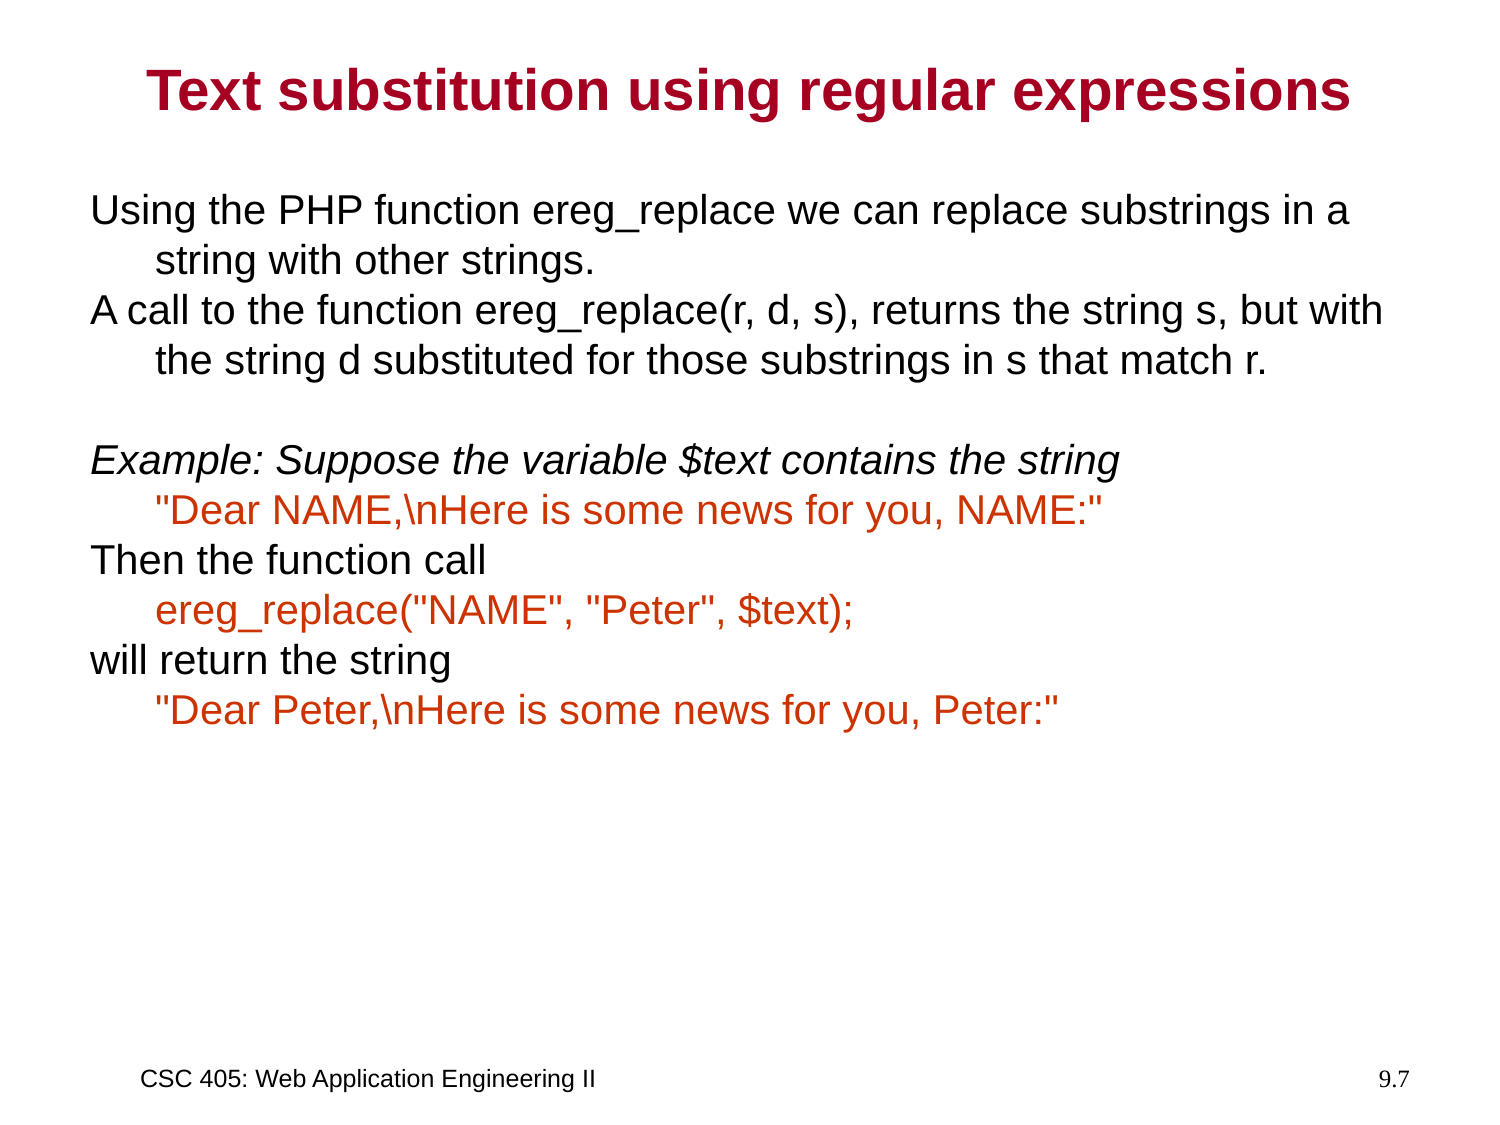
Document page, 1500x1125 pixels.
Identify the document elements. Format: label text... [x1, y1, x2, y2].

list Using the PHP function ereg_replace we can replace substrings in a string with other strings. A call to the function ereg_replace(r, d, s), returns the string s, but with the string d substituted for those substrings in s that match r. Example: Suppose the variable $text contains the string "Dear NAME,\nHere is some news for you, NAME:" Then the function call ereg_replace("NAME", "Peter", $text); will return the string "Dear Peter,\nHere is some news for you, Peter:" [74, 174, 1438, 1026]
title Text substitution using regular expressions [74, 12, 1426, 163]
footer CSC 405: Web Application Engineering II [37, 1024, 701, 1101]
slide_number 9.7 [1074, 1026, 1426, 1101]
